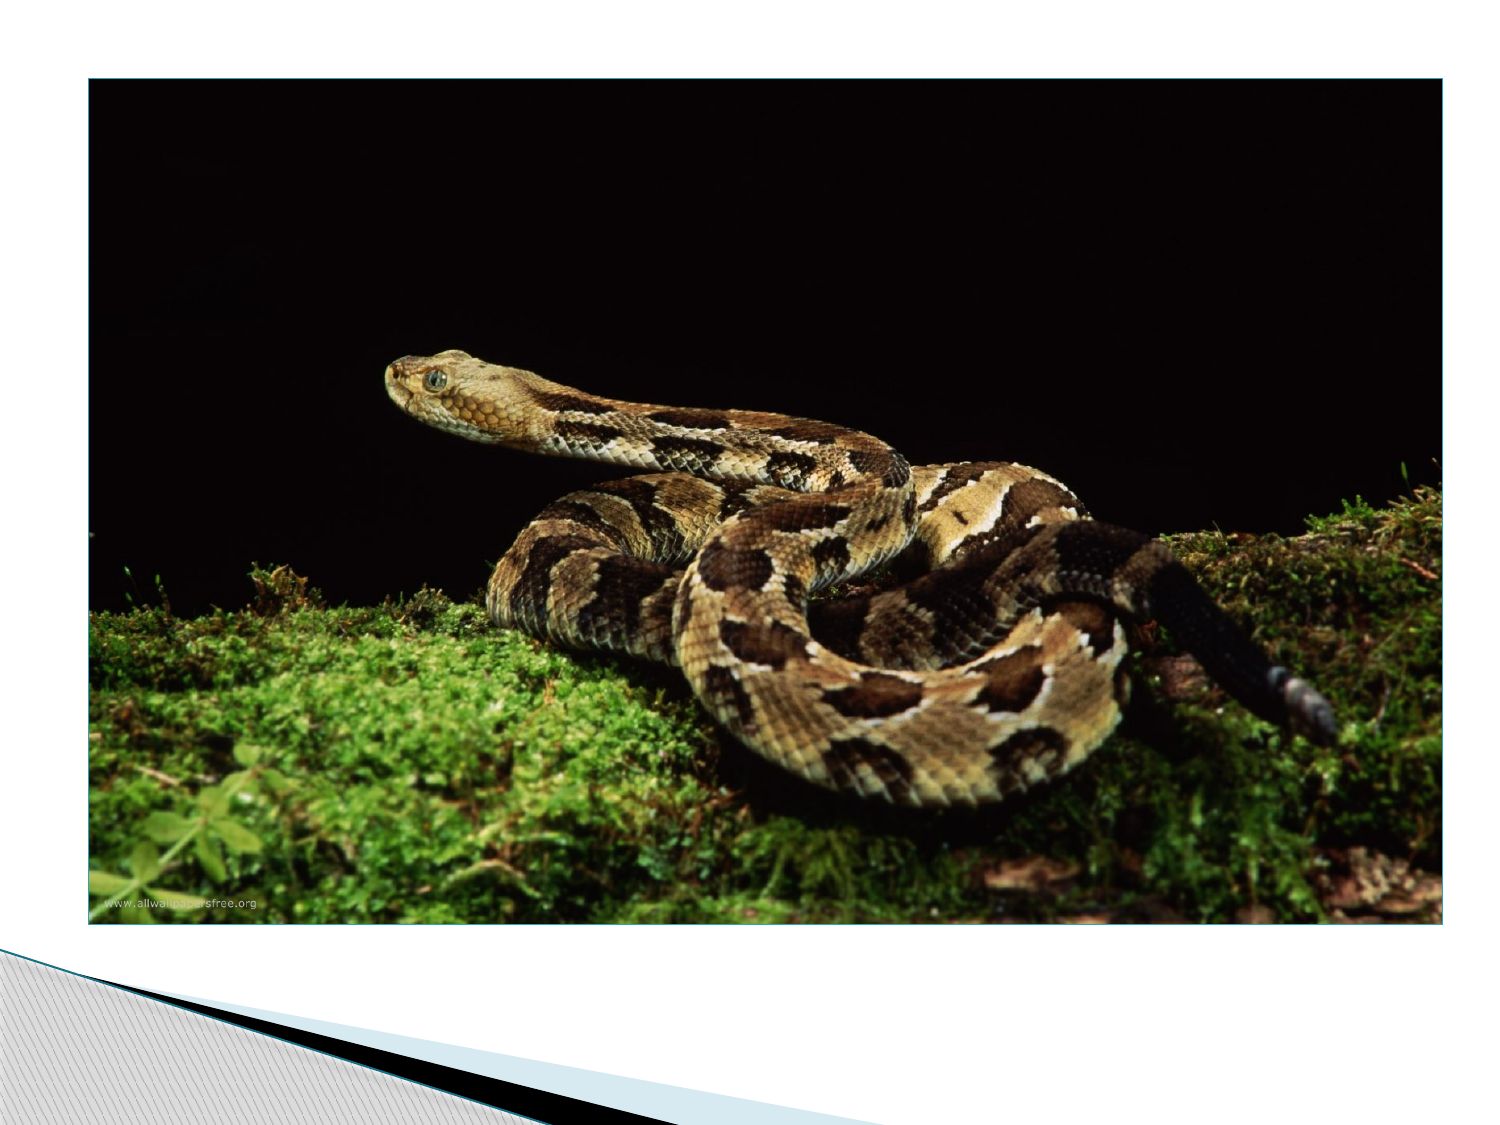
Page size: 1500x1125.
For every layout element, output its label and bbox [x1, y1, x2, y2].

picture [88, 77, 1443, 925]
